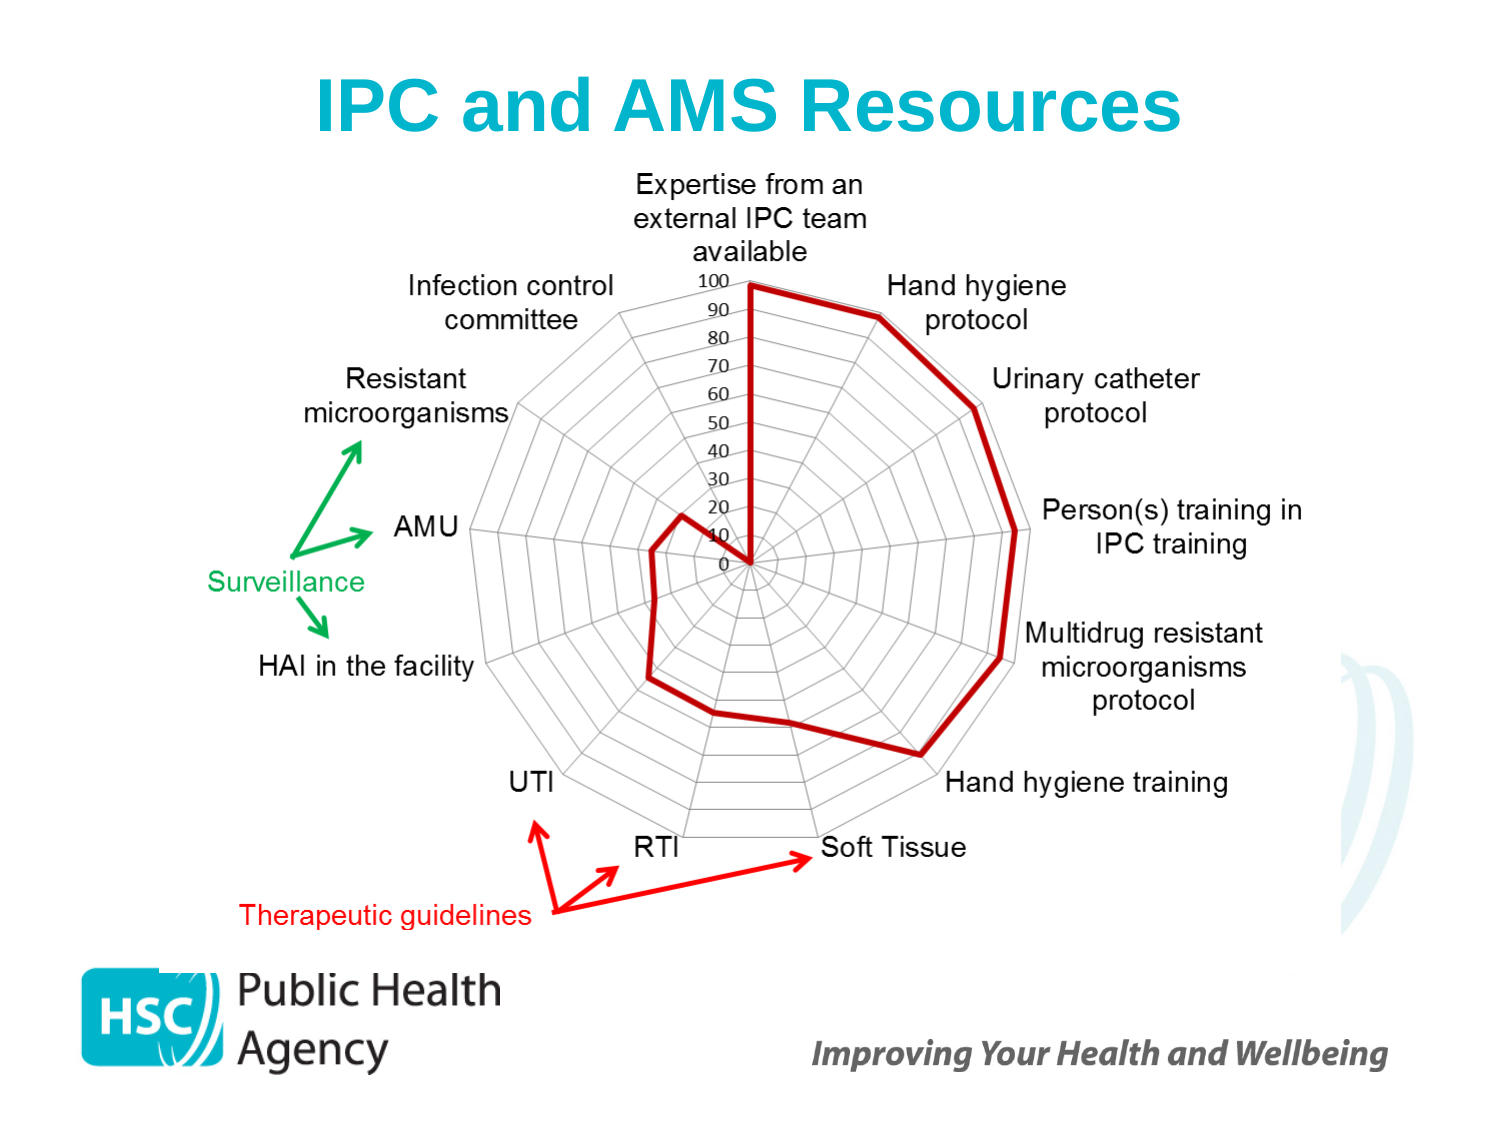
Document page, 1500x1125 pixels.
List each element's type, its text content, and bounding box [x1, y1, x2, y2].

picture [812, 1039, 1388, 1072]
title IPC and AMS Resources [87, 7, 1413, 195]
picture [75, 153, 1417, 1075]
